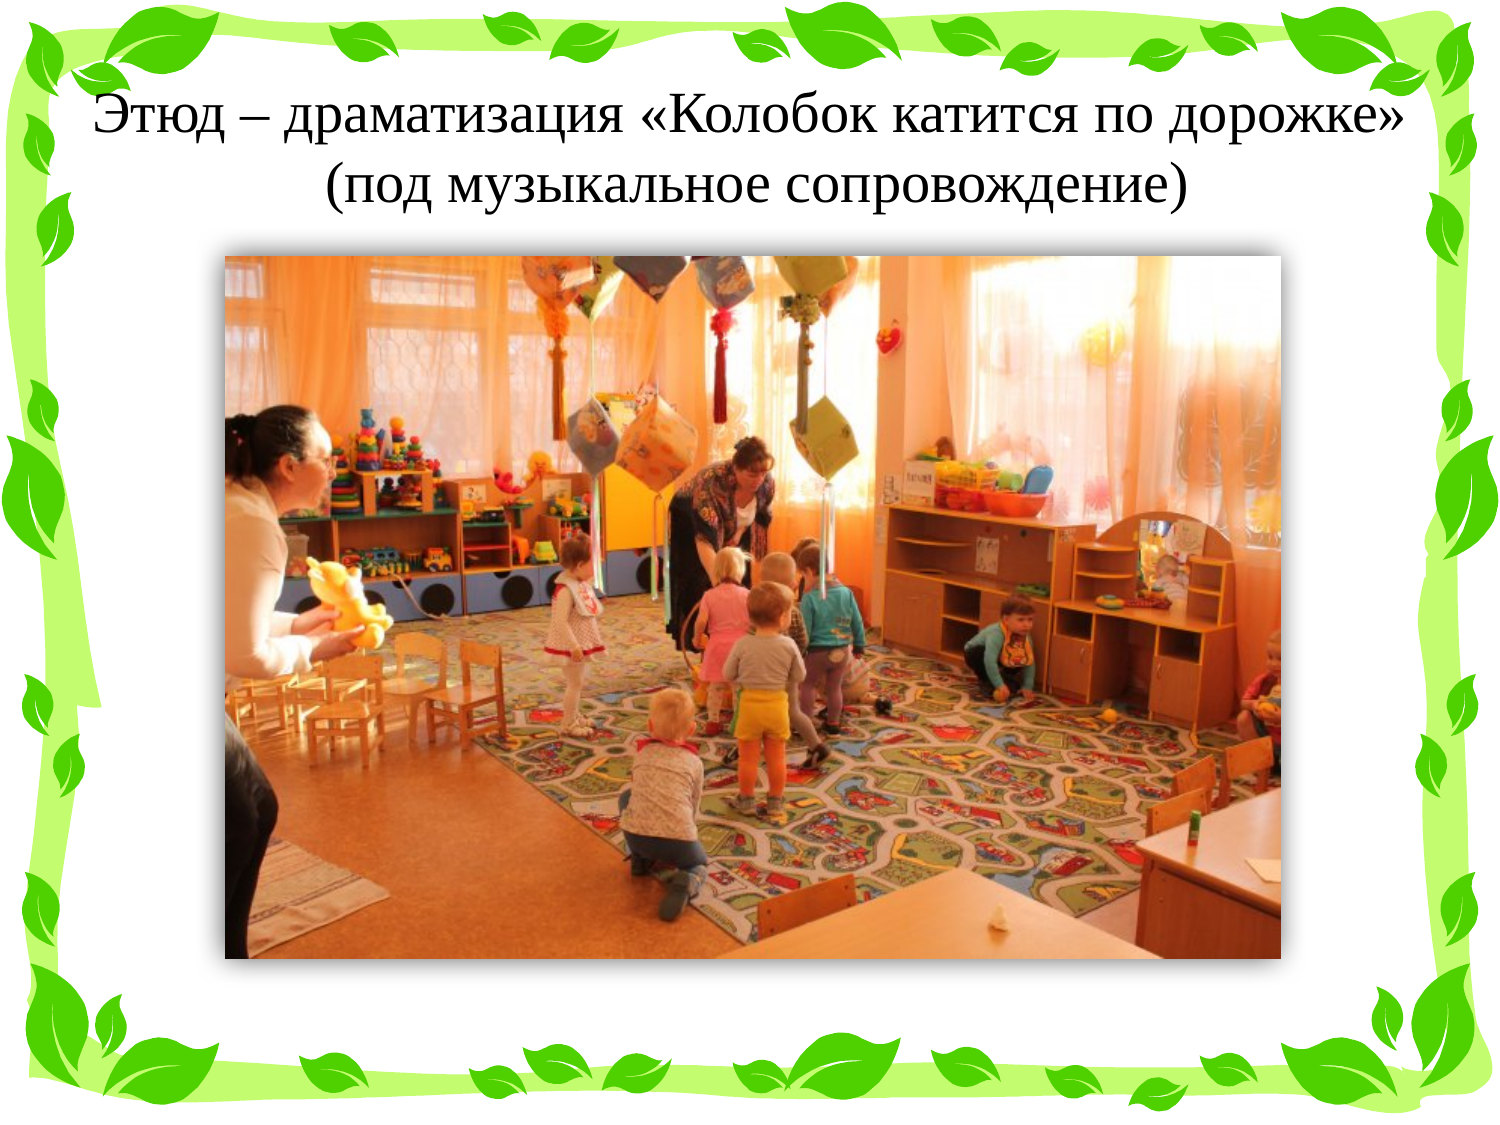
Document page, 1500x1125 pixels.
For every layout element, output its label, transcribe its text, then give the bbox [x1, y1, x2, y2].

list Этюд – драматизация «Колобок катится по дорожке» (под музыкальное сопровождение) [75, 66, 1425, 1005]
picture [225, 256, 1281, 960]
